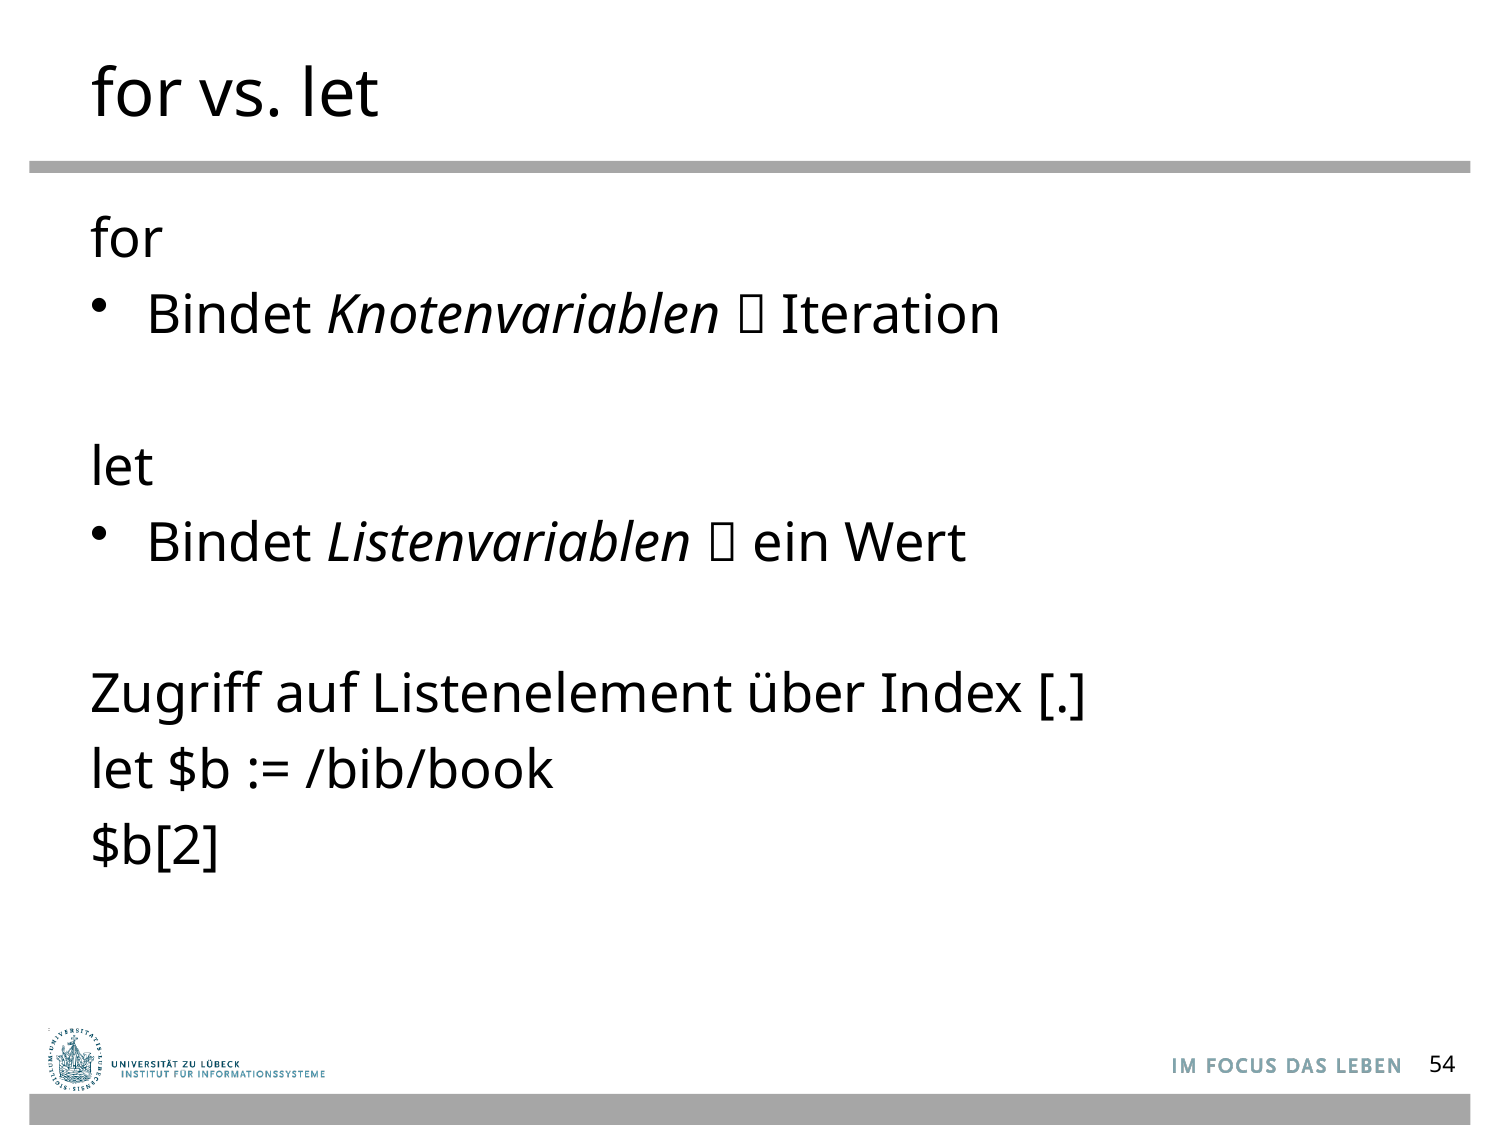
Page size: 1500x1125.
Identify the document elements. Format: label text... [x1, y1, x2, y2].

picture [1173, 1058, 1305, 1073]
slide_number 54 [1305, 1050, 1471, 1083]
list for Bindet Knotenvariablen  Iteration let Bindet Listenvariablen  ein Wert Zugriff auf Listenelement über Index [.] let $b := /bib/book $b[2] [75, 196, 1425, 1012]
title for vs. let [76, 42, 1427, 126]
